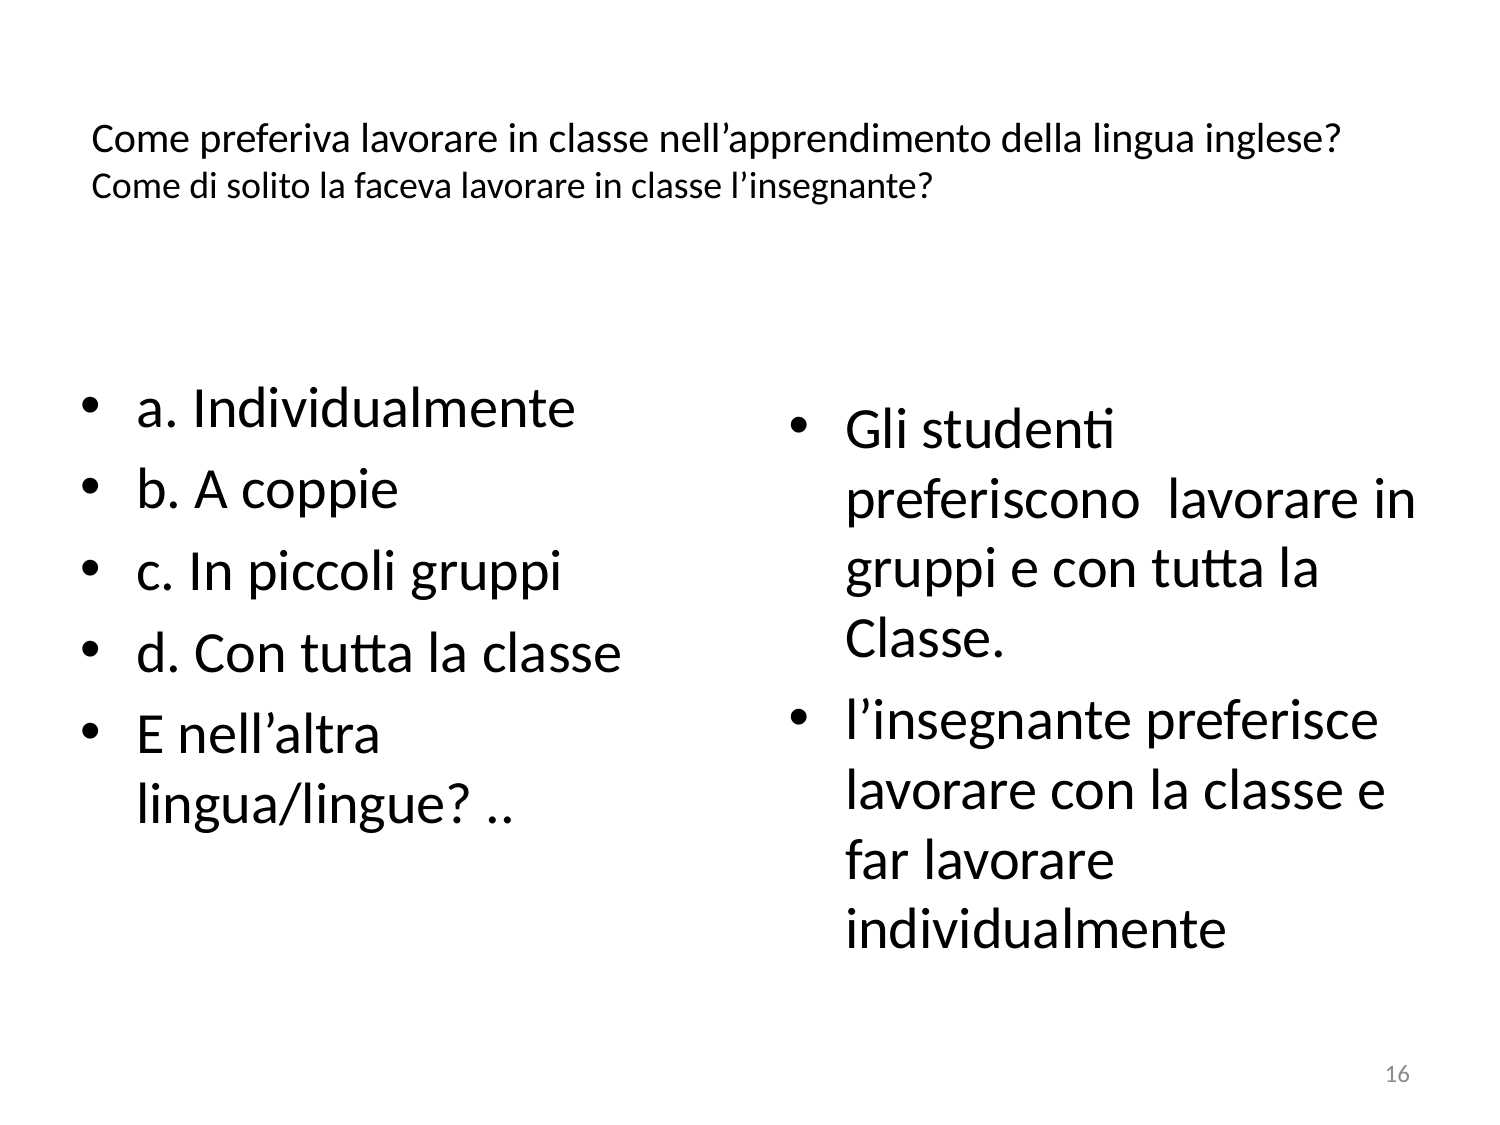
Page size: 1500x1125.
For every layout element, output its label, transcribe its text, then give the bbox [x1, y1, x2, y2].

list Gli studenti preferiscono lavorare in gruppi e con tutta la Classe. l’insegnante preferisce lavorare con la classe e far lavorare individualmente [773, 382, 1437, 1125]
list a. Individualmente b. A coppie c. In piccoli gruppi d. Con tutta la classe E nell’altra lingua/lingue? .. [64, 361, 728, 1105]
title Come preferiva lavorare in classe nell’apprendimento della lingua inglese? Come di solito la faceva lavorare in classe l’insegnante? [76, 90, 1427, 278]
slide_number 16 [1074, 1042, 1425, 1103]
